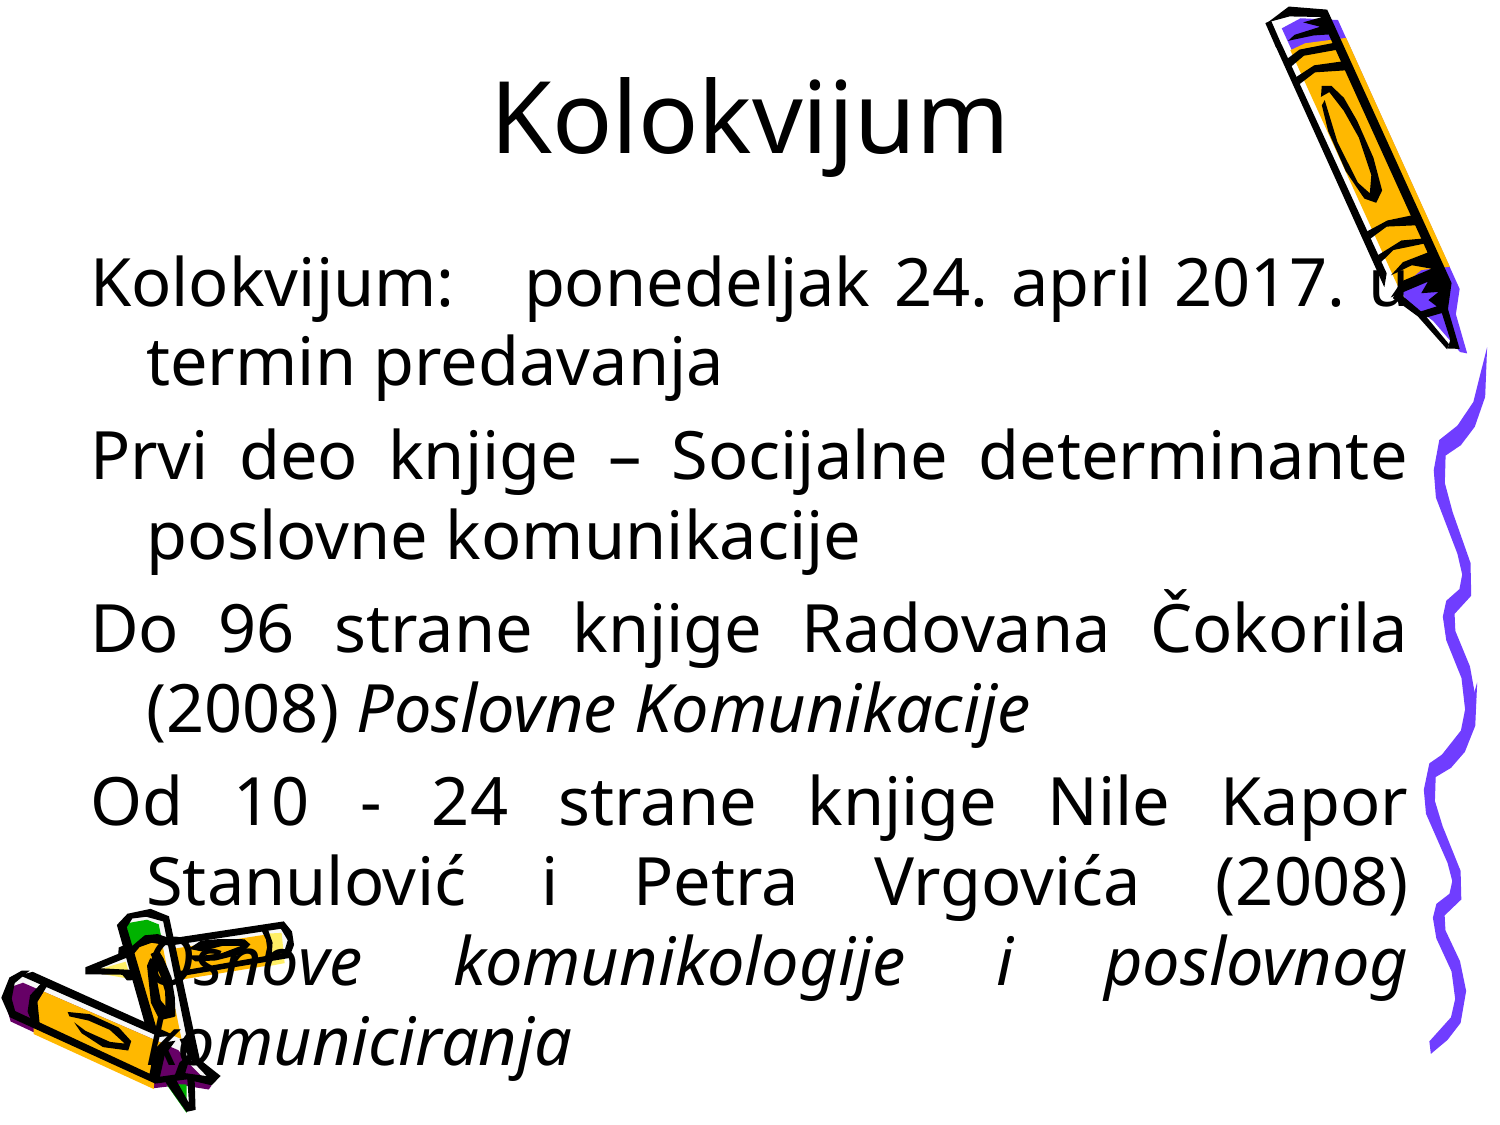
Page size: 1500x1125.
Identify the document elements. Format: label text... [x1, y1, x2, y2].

title Kolokvijum [53, 31, 1447, 182]
list Kolokvijum: ponedeljak 24. april 2017. u termin predavanja Prvi deo knjige – Socijalne determinante poslovne komunikacije Do 96 strane knjige Radovana Čokorila (2008) Poslovne Komunikacije Od 10 - 24 strane knjige Nile Kapor Stanulović i Petra Vrgovića (2008) Osnove komunikologije i poslovnog komuniciranja [75, 231, 1425, 1071]
